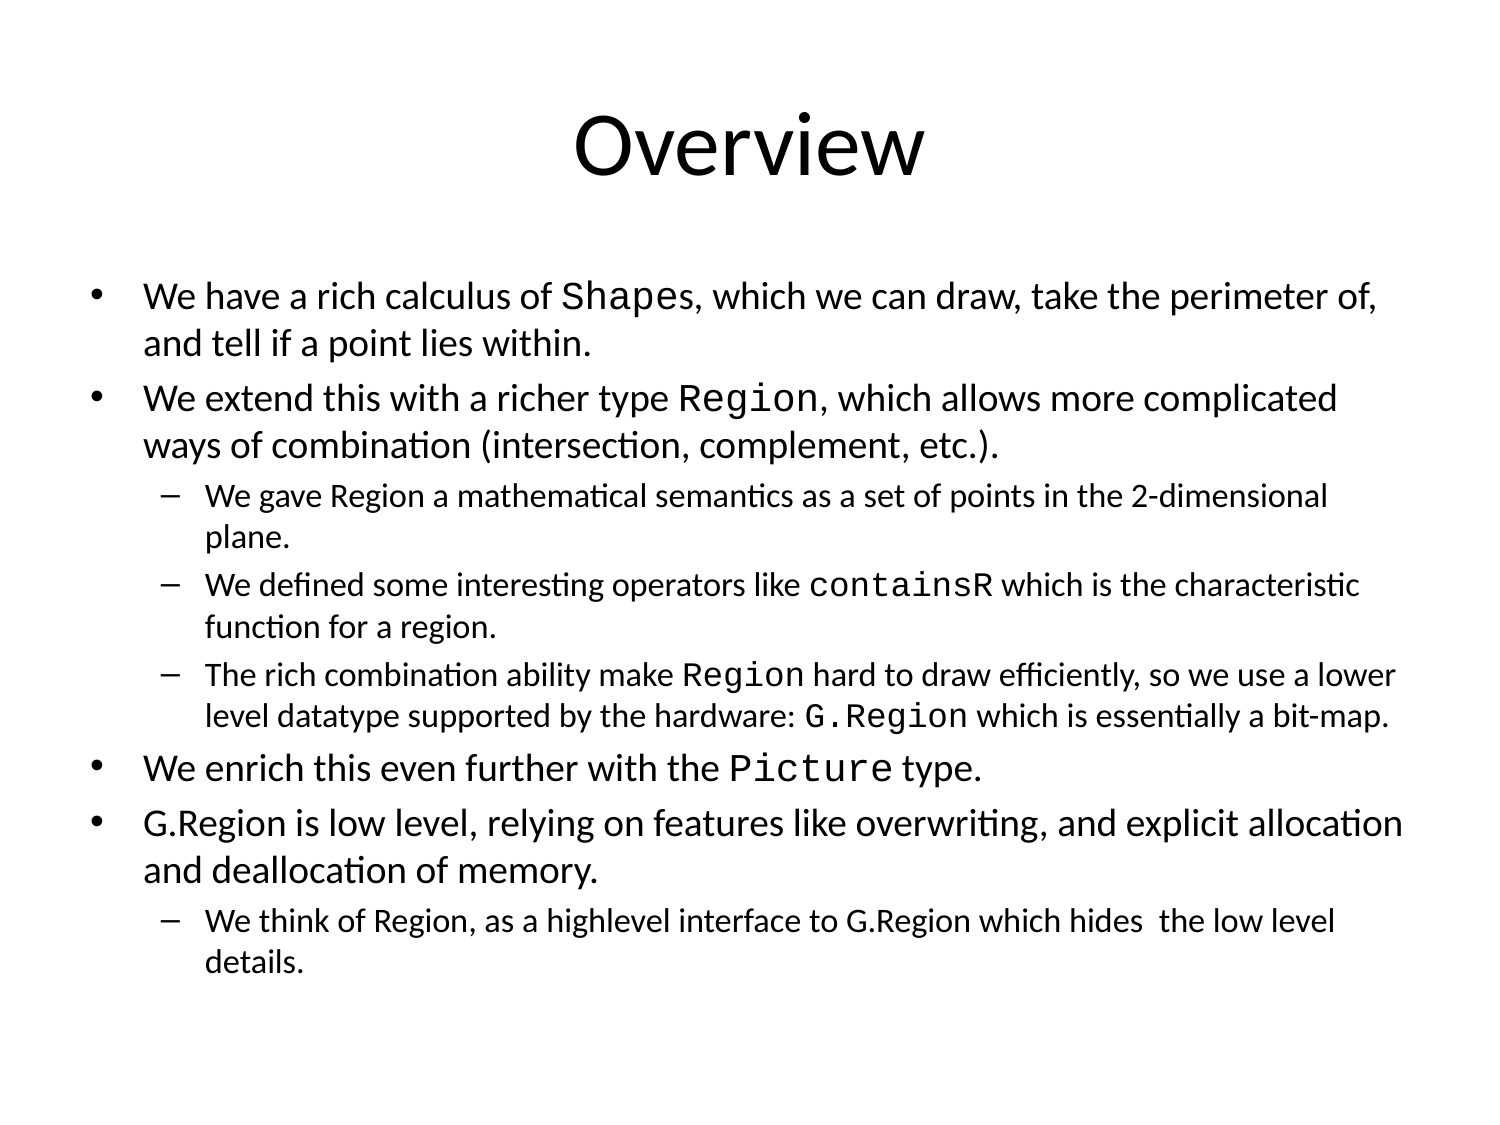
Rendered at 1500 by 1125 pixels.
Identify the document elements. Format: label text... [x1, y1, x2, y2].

list We have a rich calculus of Shapes, which we can draw, take the perimeter of, and tell if a point lies within. We extend this with a richer type Region, which allows more complicated ways of combination (intersection, complement, etc.). We gave Region a mathematical semantics as a set of points in the 2-dimensional plane. We defined some interesting operators like containsR which is the characteristic function for a region. The rich combination ability make Region hard to draw efficiently, so we use a lower level datatype supported by the hardware: G.Region which is essentially a bit-map. We enrich this even further with the Picture type. G.Region is low level, relying on features like overwriting, and explicit allocation and deallocation of memory. We think of Region, as a highlevel interface to G.Region which hides the low level details. [75, 262, 1425, 1005]
title Overview [75, 45, 1425, 233]
